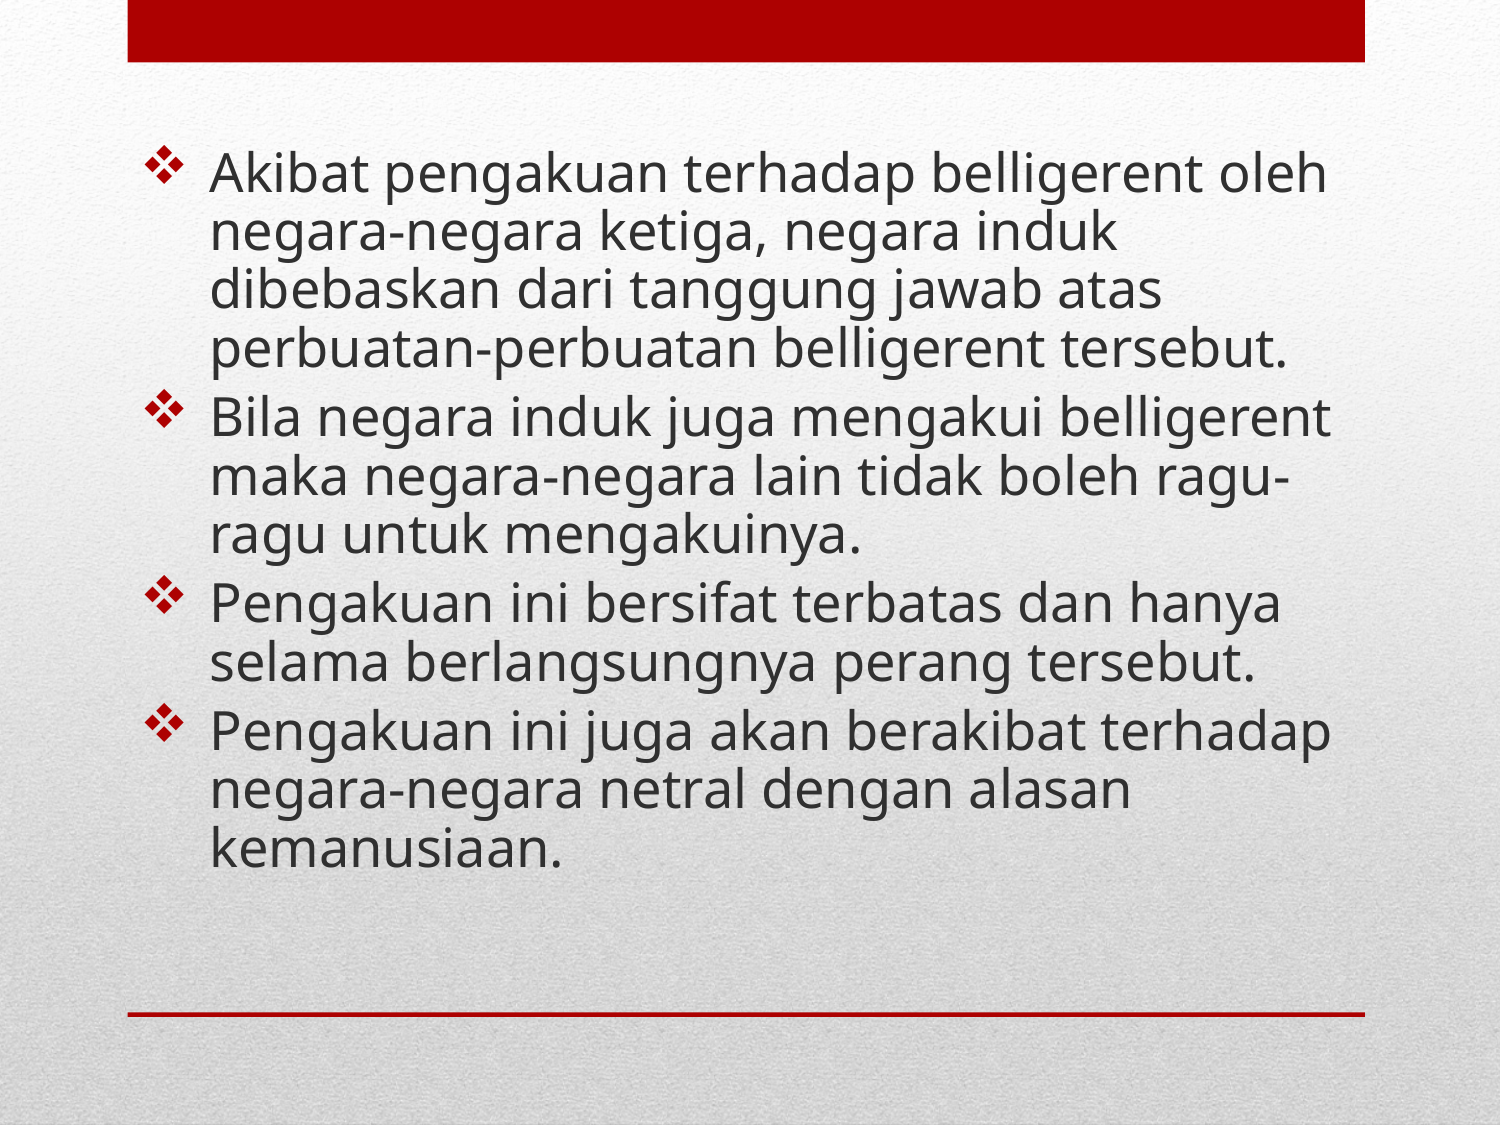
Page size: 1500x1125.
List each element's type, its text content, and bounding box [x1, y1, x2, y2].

list Akibat pengakuan terhadap belligerent oleh negara-negara ketiga, negara induk dibebaskan dari tanggung jawab atas perbuatan-perbuatan belligerent tersebut. Bila negara induk juga mengakui belligerent maka negara-negara lain tidak boleh ragu-ragu untuk mengakuinya. Pengakuan ini bersifat terbatas dan hanya selama berlangsungnya perang tersebut. Pengakuan ini juga akan berakibat terhadap negara-negara netral dengan alasan kemanusiaan. [125, 112, 1363, 988]
